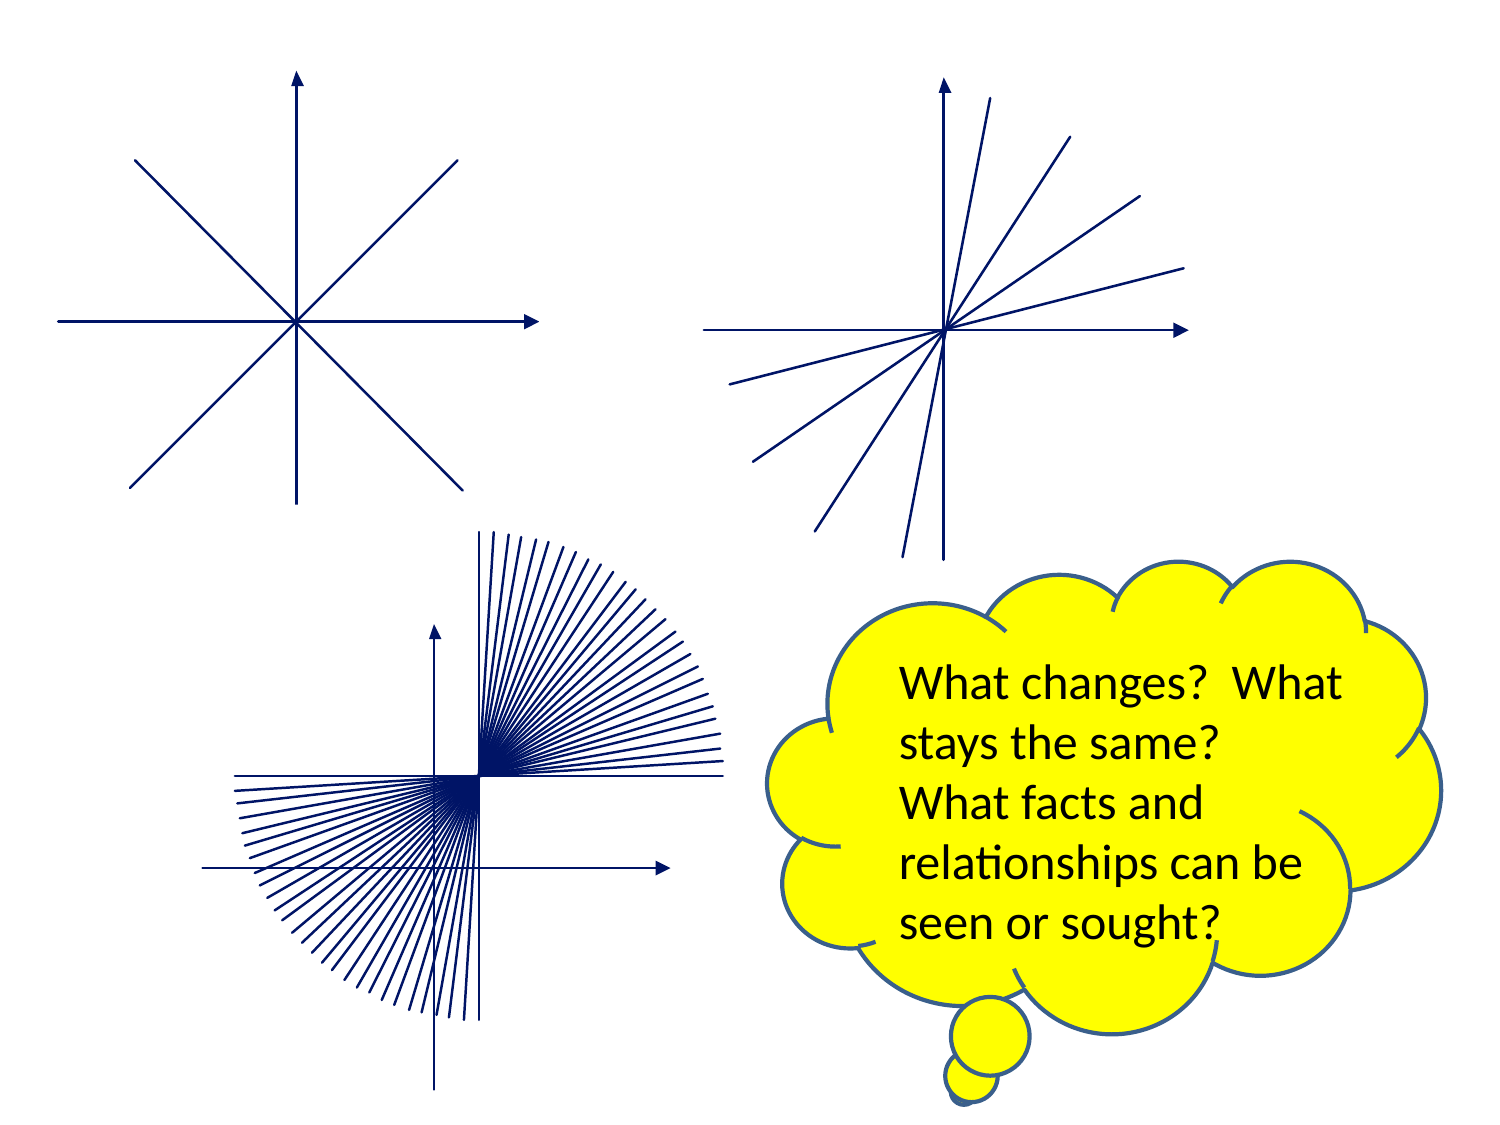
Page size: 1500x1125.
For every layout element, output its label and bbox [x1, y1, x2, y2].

text_box [199, 504, 751, 1093]
text_box [767, 559, 1442, 1033]
text_box [24, 37, 563, 576]
text_box [676, 49, 1215, 588]
